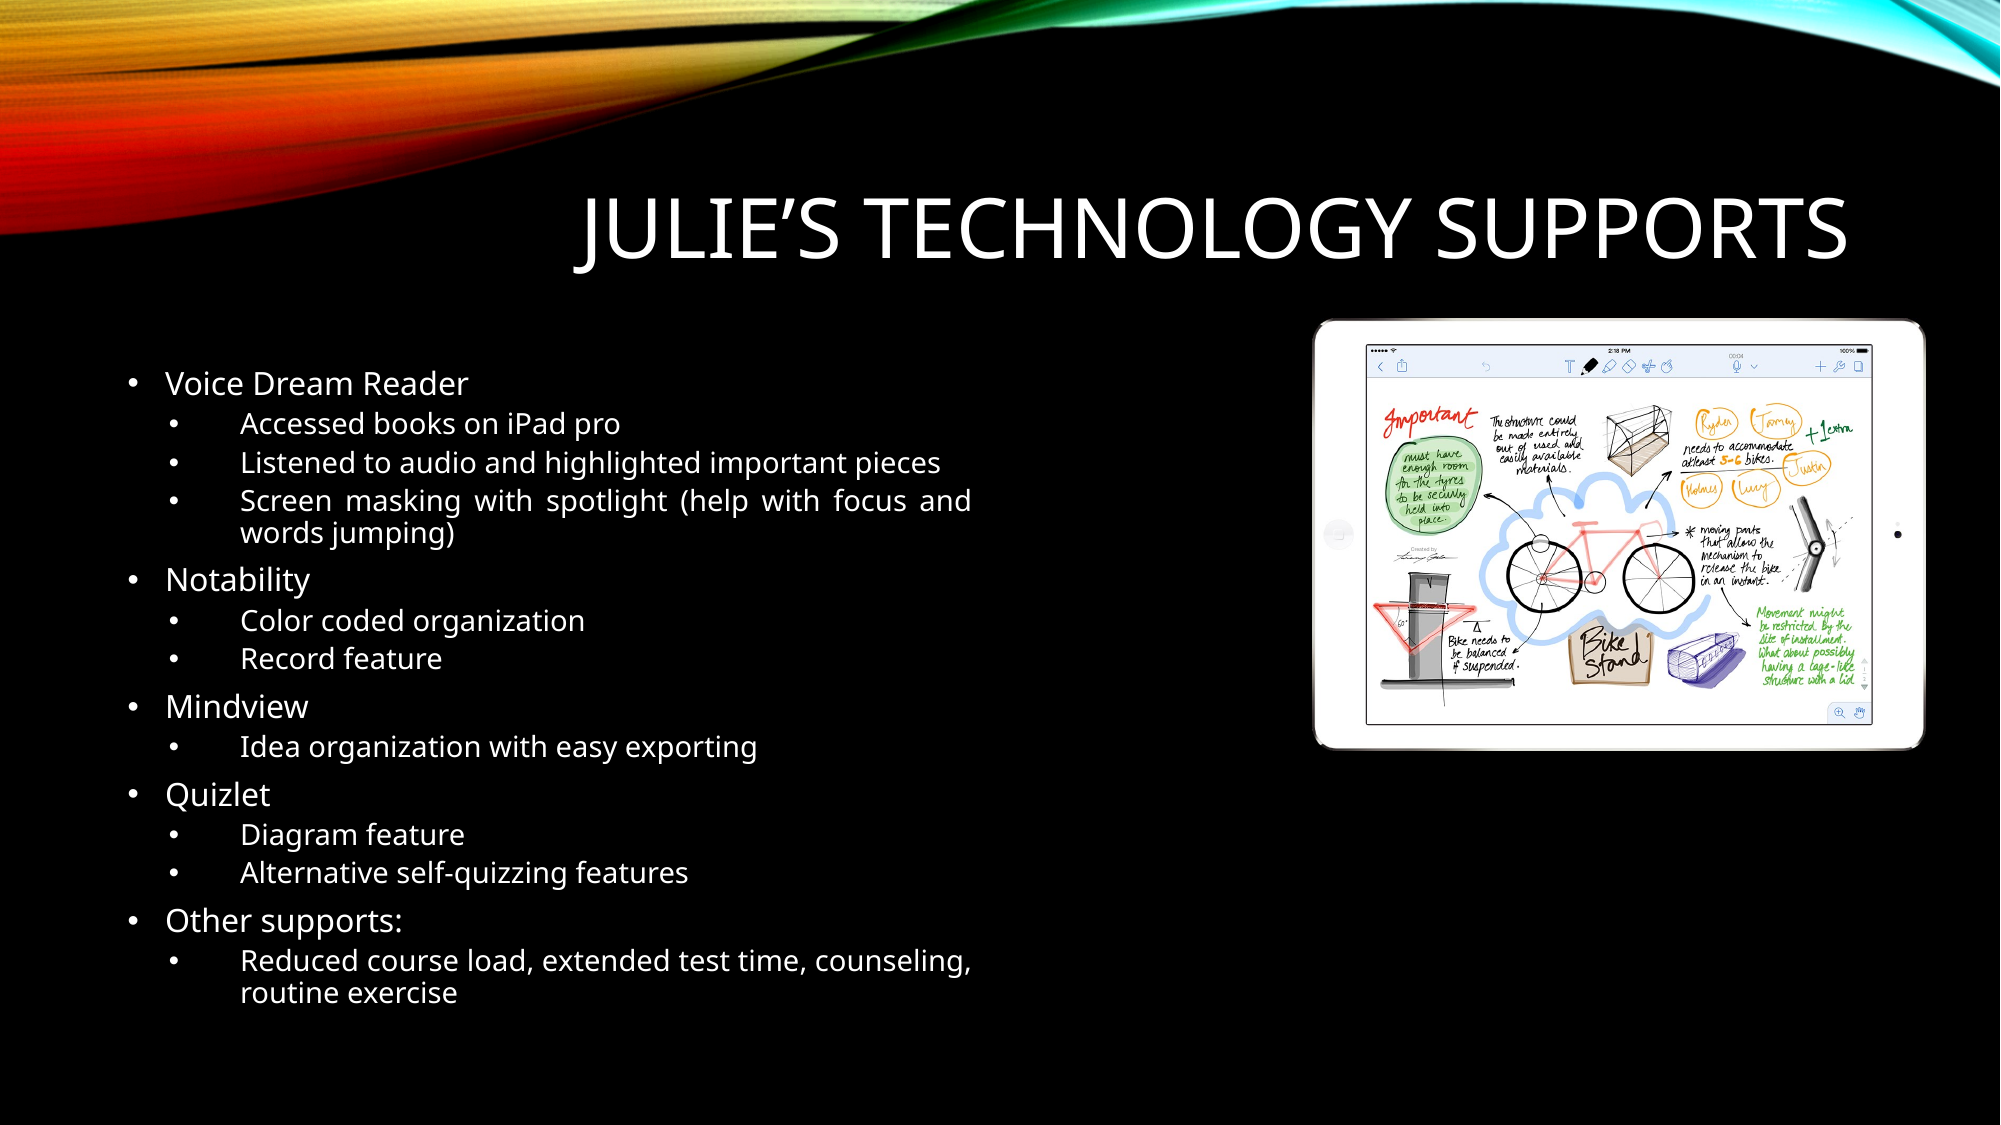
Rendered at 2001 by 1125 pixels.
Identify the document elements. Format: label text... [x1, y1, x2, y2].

title Julie’s Technology supports [474, 125, 1888, 338]
list Voice Dream Reader Accessed books on iPad pro Listened to audio and highlighted important pieces Screen masking with spotlight (help with focus and words jumping) Notability Color coded organization Record feature Mindview Idea organization with easy exporting Quizlet Diagram feature Alternative self-quizzing features Other supports: Reduced course load, extended test time, counseling, routine exercise [112, 360, 988, 1021]
picture [0, 0, 2000, 237]
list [1312, 317, 1926, 751]
